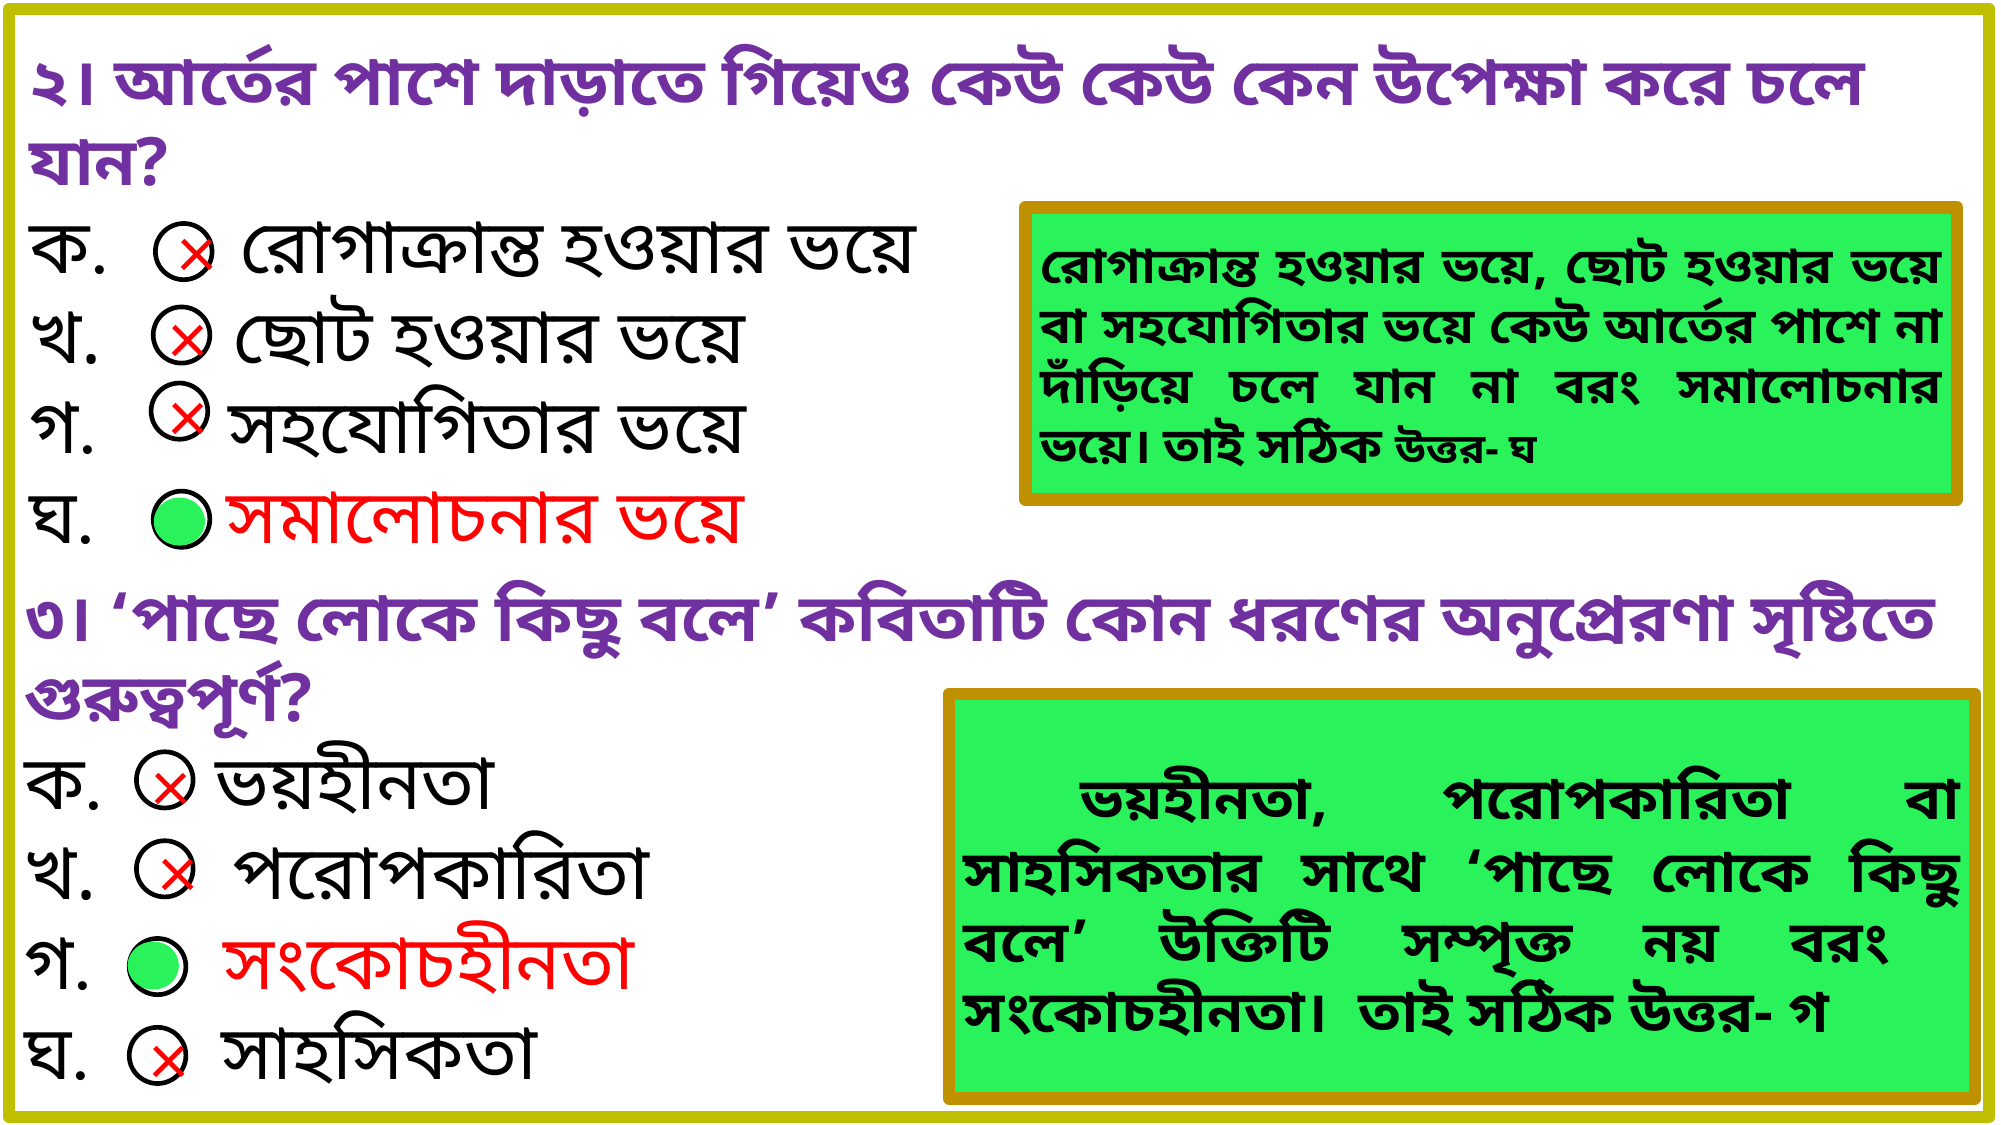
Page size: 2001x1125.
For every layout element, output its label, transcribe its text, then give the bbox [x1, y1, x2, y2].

text_box × [127, 752, 188, 812]
text_box × [145, 382, 206, 442]
text_box × [153, 218, 214, 278]
text_box ৩। ‘পাছে লোকে কিছু বলে’ কবিতাটি কোন ধরণের অনুপ্রেরণা সৃষ্টিতে গুরুত্বপূর্ণ? ক. ভয়হীনতা খ. পরোপকারিতা গ. সংকোচহীনতা ঘ. সাহসিকতা [9, 566, 1990, 1102]
text_box × [125, 1026, 186, 1086]
text_box [154, 750, 195, 809]
text_box রোগাক্রান্ত হওয়ার ভয়ে, ছোট হওয়ার ভয়ে বা সহযোগিতার ভয়ে কেউ আর্তের পাশে না দাঁড়িয়ে চলে যান না বরং সমালোচনার ভয়ে। তাই সঠিক উত্তর- ঘ [1024, 206, 1958, 501]
text_box [181, 305, 212, 365]
text_box [174, 381, 210, 440]
text_box [127, 941, 179, 990]
text_box [153, 497, 206, 546]
text_box [154, 255, 214, 282]
text_box × [135, 839, 196, 899]
text_box [151, 489, 212, 549]
text_box [128, 936, 188, 997]
text_box ২। আর্তের পাশে দাড়াতে গিয়েও কেউ কেউ কেন উপেক্ষা করে চলে যান? ক. রোগাক্রান্ত হওয়ার ভয়ে খ. ছোট হওয়ার ভয়ে গ. সহযোগিতার ভয়ে ঘ. সমালোচনার ভয়ে [14, 31, 1884, 566]
text_box [8, 8, 1991, 1118]
text_box ভয়হীনতা, পরোপকারিতা বা সাহসিকতার সাথে ‘পাছে লোকে কিছু বলে’ উক্তিটি সম্পৃক্ত নয় বরং সংকোচহীনতা। তাই সঠিক উত্তর- গ [948, 692, 1976, 1100]
text_box × [145, 305, 206, 365]
